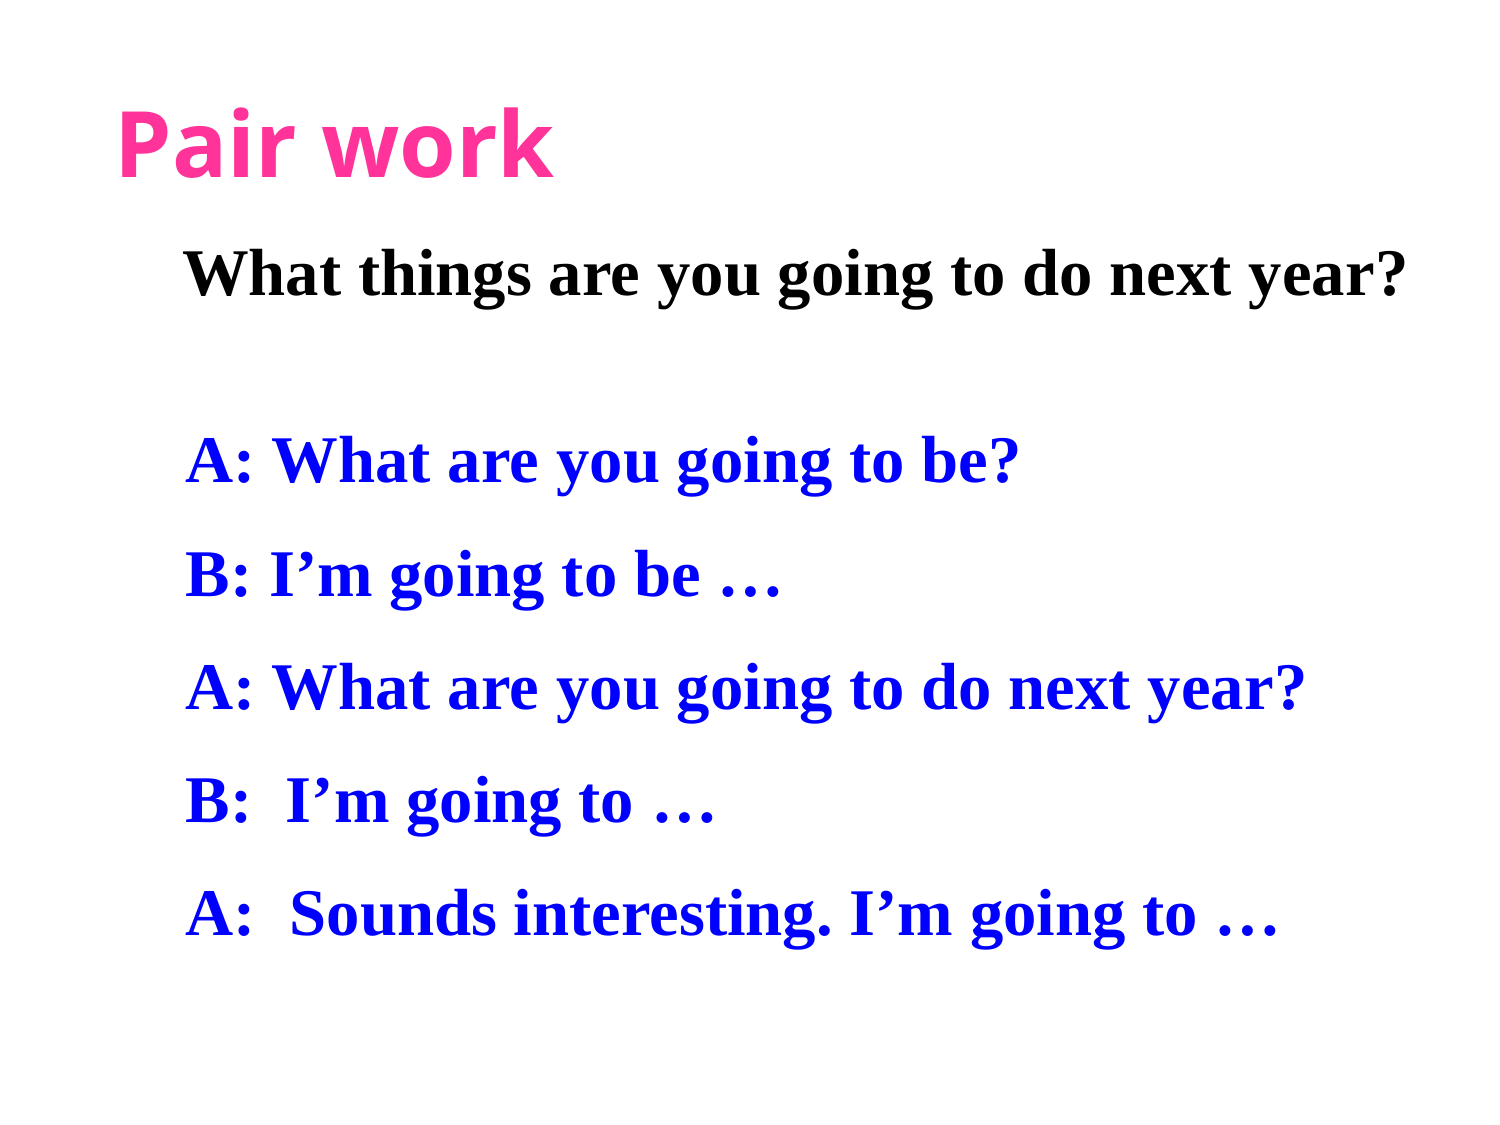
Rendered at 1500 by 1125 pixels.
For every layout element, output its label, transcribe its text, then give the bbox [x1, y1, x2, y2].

text_box A: What are you going to be? B: I’m going to be … A: What are you going to do next year? B: I’m going to … A: Sounds interesting. I’m going to … [171, 408, 1353, 957]
text_box Pair work What things are you going to do next year? [100, 78, 1435, 317]
